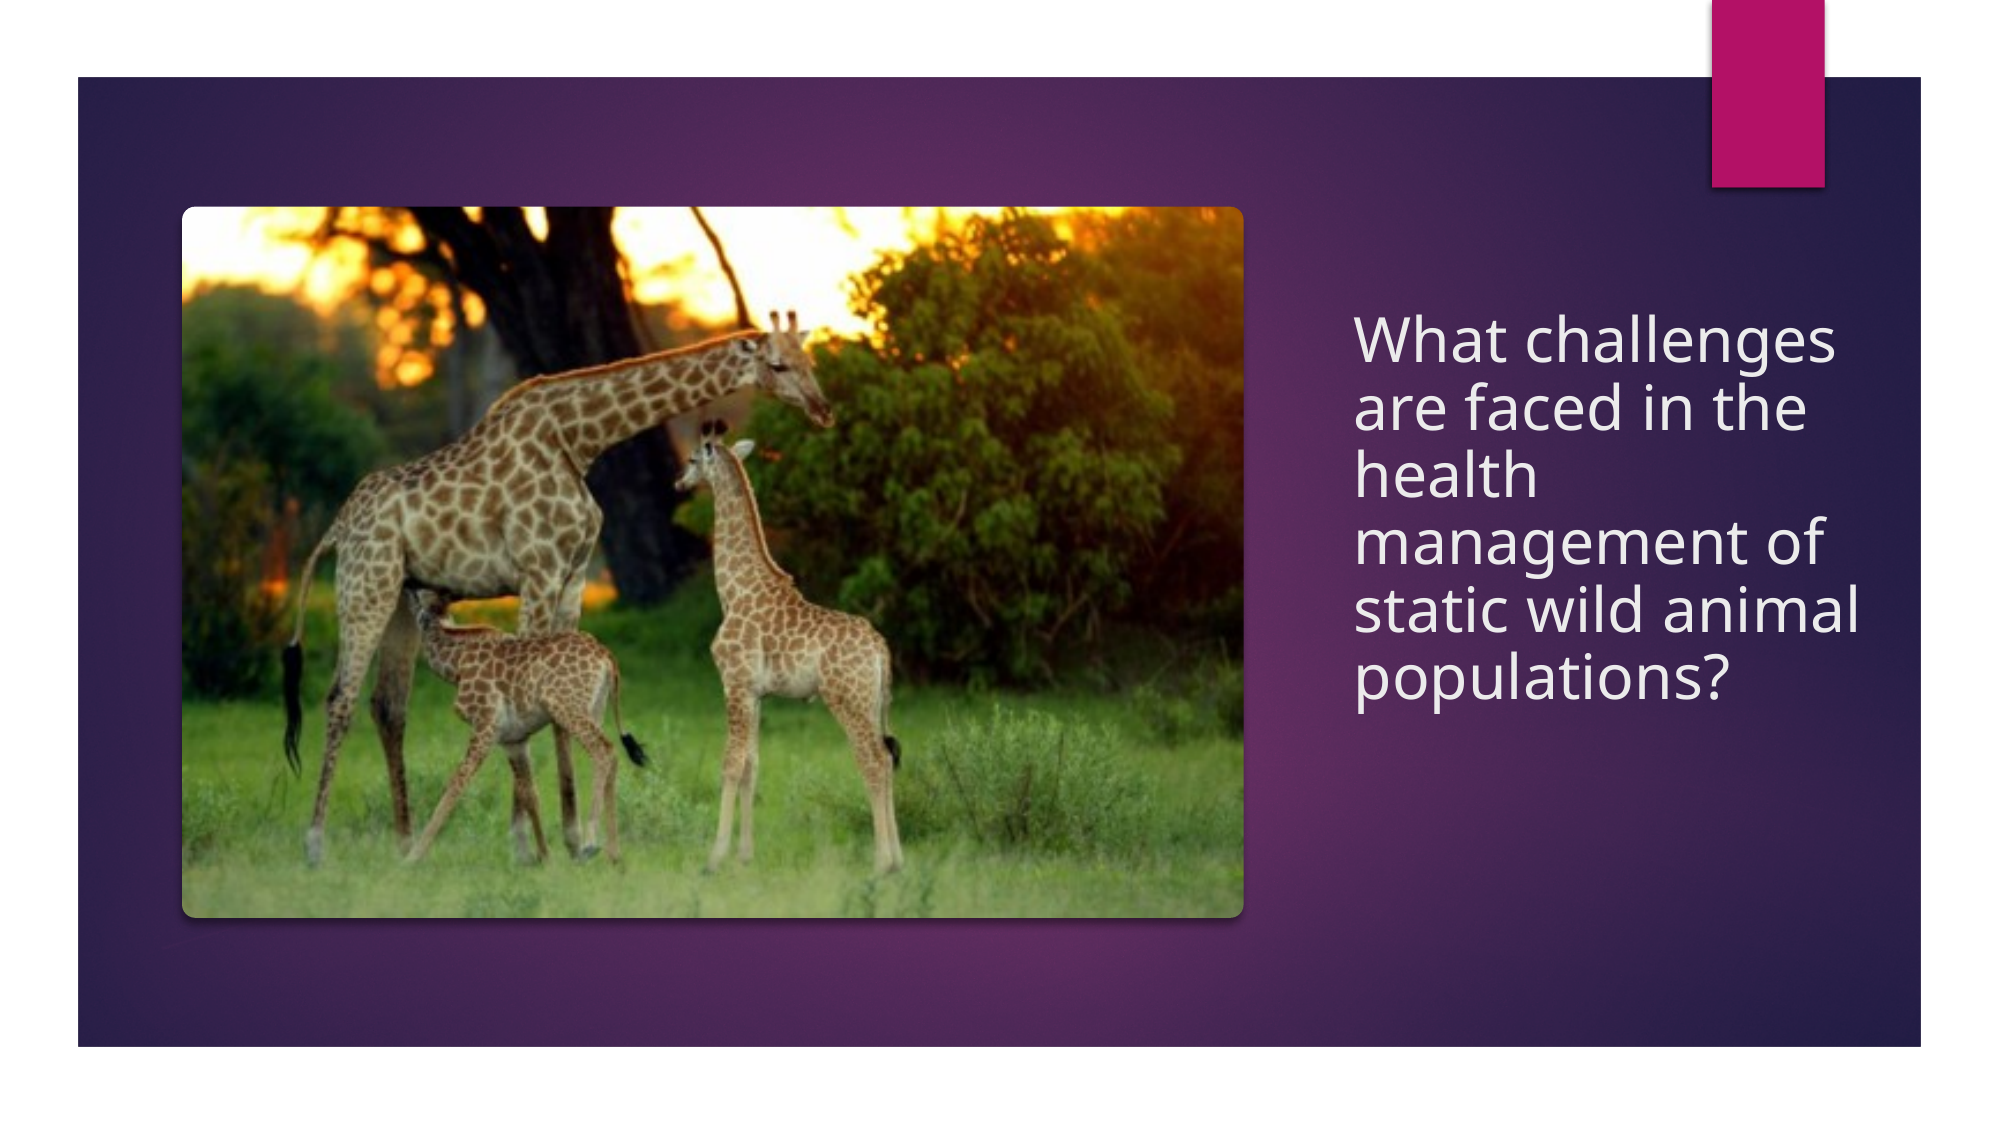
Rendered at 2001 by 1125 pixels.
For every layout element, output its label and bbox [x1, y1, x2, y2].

list [181, 206, 1244, 919]
text_box [0, 0, 2000, 1125]
